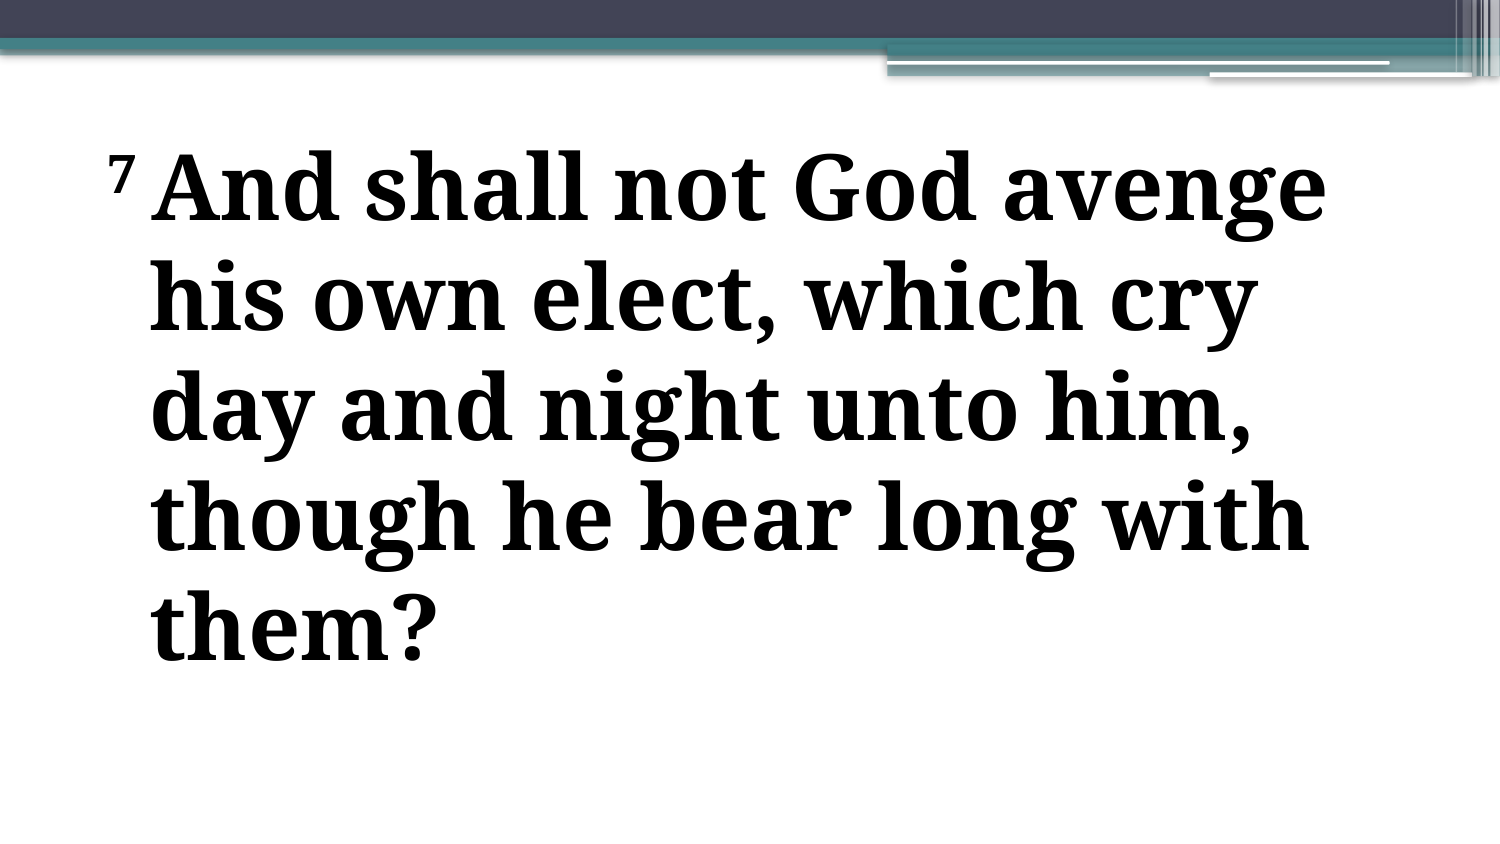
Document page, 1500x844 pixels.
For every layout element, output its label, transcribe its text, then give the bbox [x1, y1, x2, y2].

list 7 And shall not God avenge his own elect, which cry day and night unto him, though he bear long with them? [75, 121, 1425, 825]
